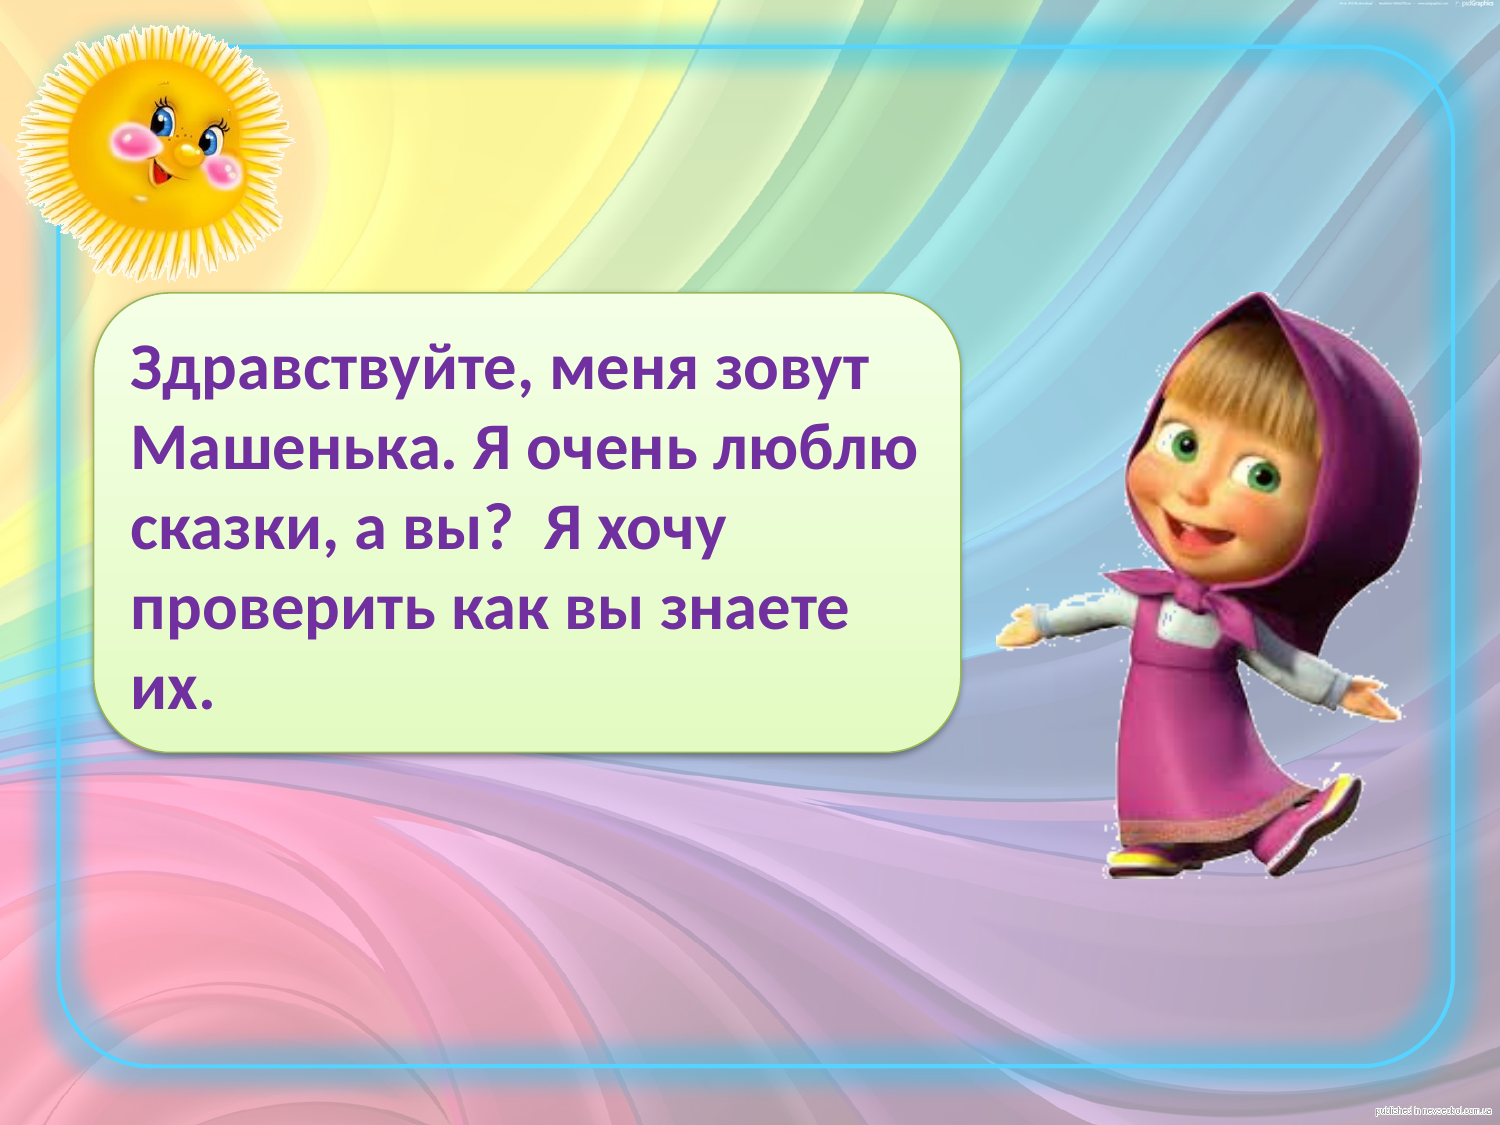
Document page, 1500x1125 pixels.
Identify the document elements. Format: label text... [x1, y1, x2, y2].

text_box Здравствуйте, меня зовут Машенька. Я очень люблю сказки, а вы? Я хочу проверить как вы знаете их. [92, 292, 962, 754]
picture [995, 292, 1422, 879]
picture [11, 11, 340, 340]
